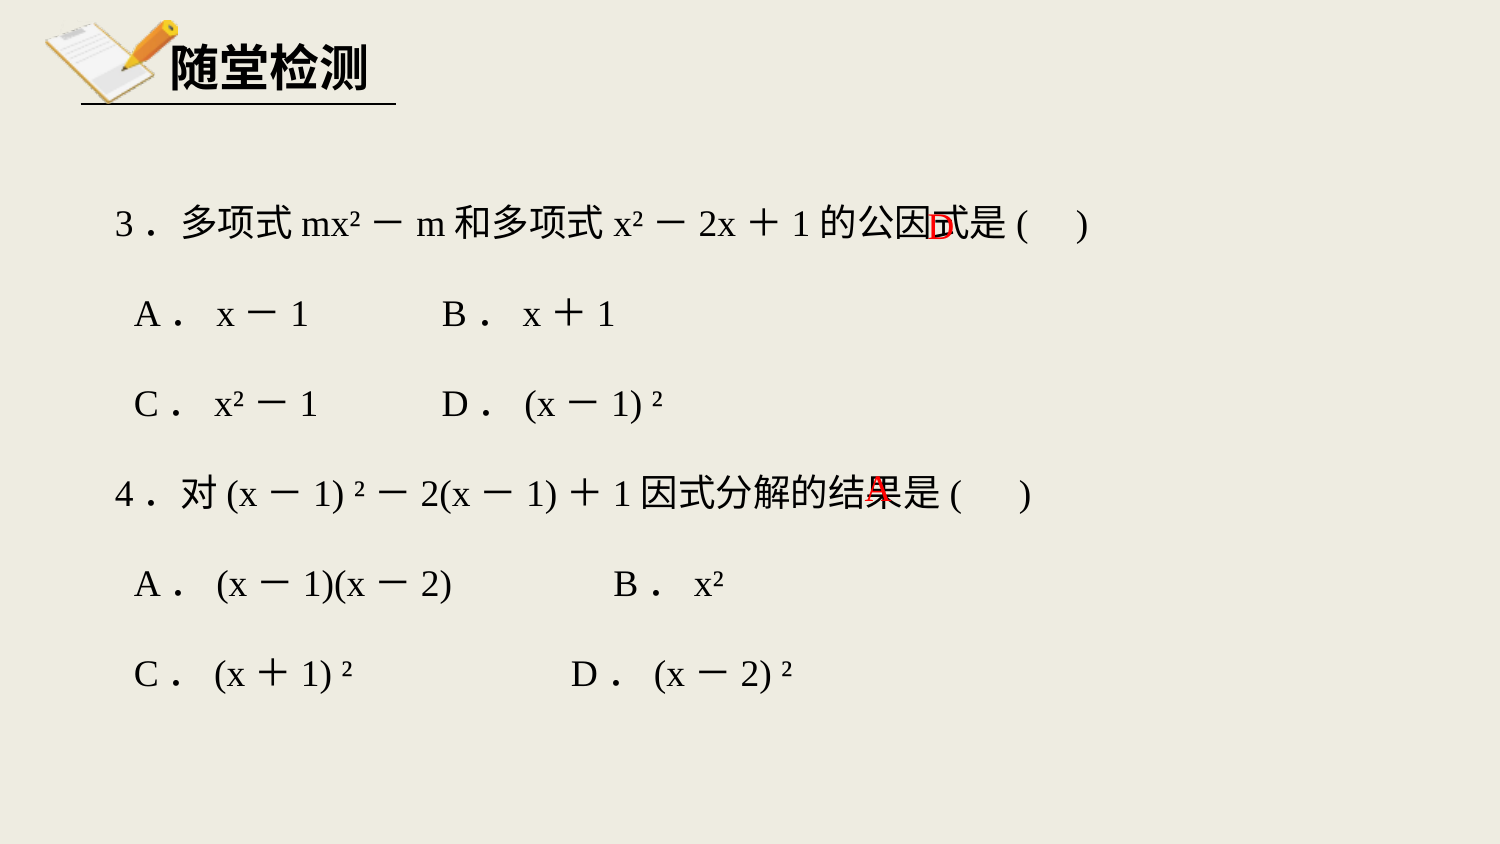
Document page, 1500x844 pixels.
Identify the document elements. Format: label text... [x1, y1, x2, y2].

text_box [44, 19, 396, 105]
text_box 3．多项式mx²－m和多项式x²－2x＋1的公因式是( ) A．x－1 B．x＋1 C．x²－1 D．(x－1) ² 4．对(x－1) ²－2(x－1)＋1因式分解的结果是( ) A．(x－1)(x－2) B．x² C．(x＋1) ² D．(x－2) ² [24, 146, 1354, 702]
text_box A [849, 434, 948, 517]
text_box D [912, 171, 1011, 255]
